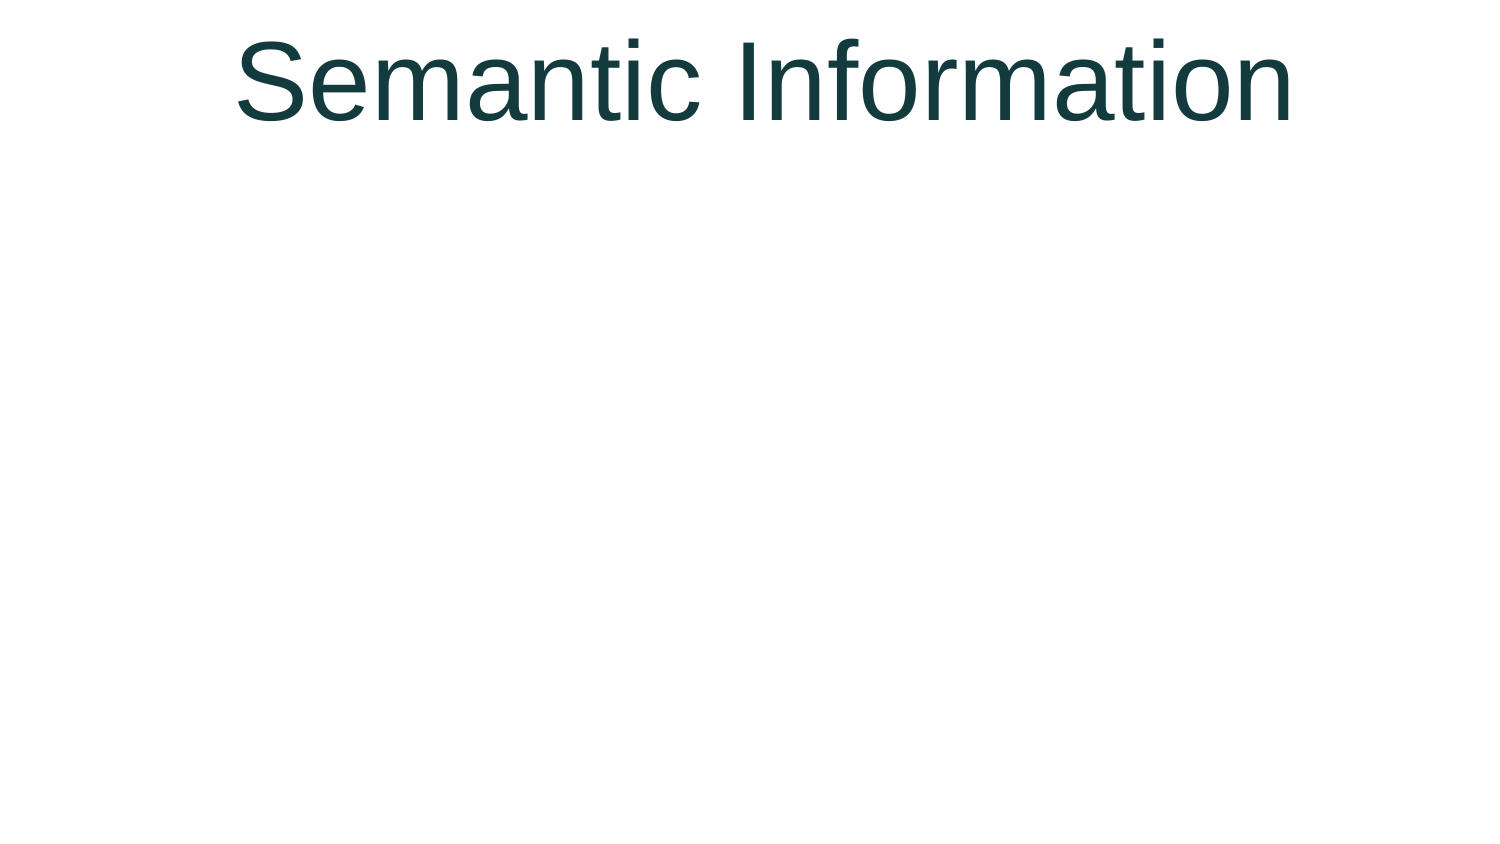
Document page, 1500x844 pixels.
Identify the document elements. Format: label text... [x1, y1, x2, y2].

text_box Semantic Information [218, 0, 1312, 150]
